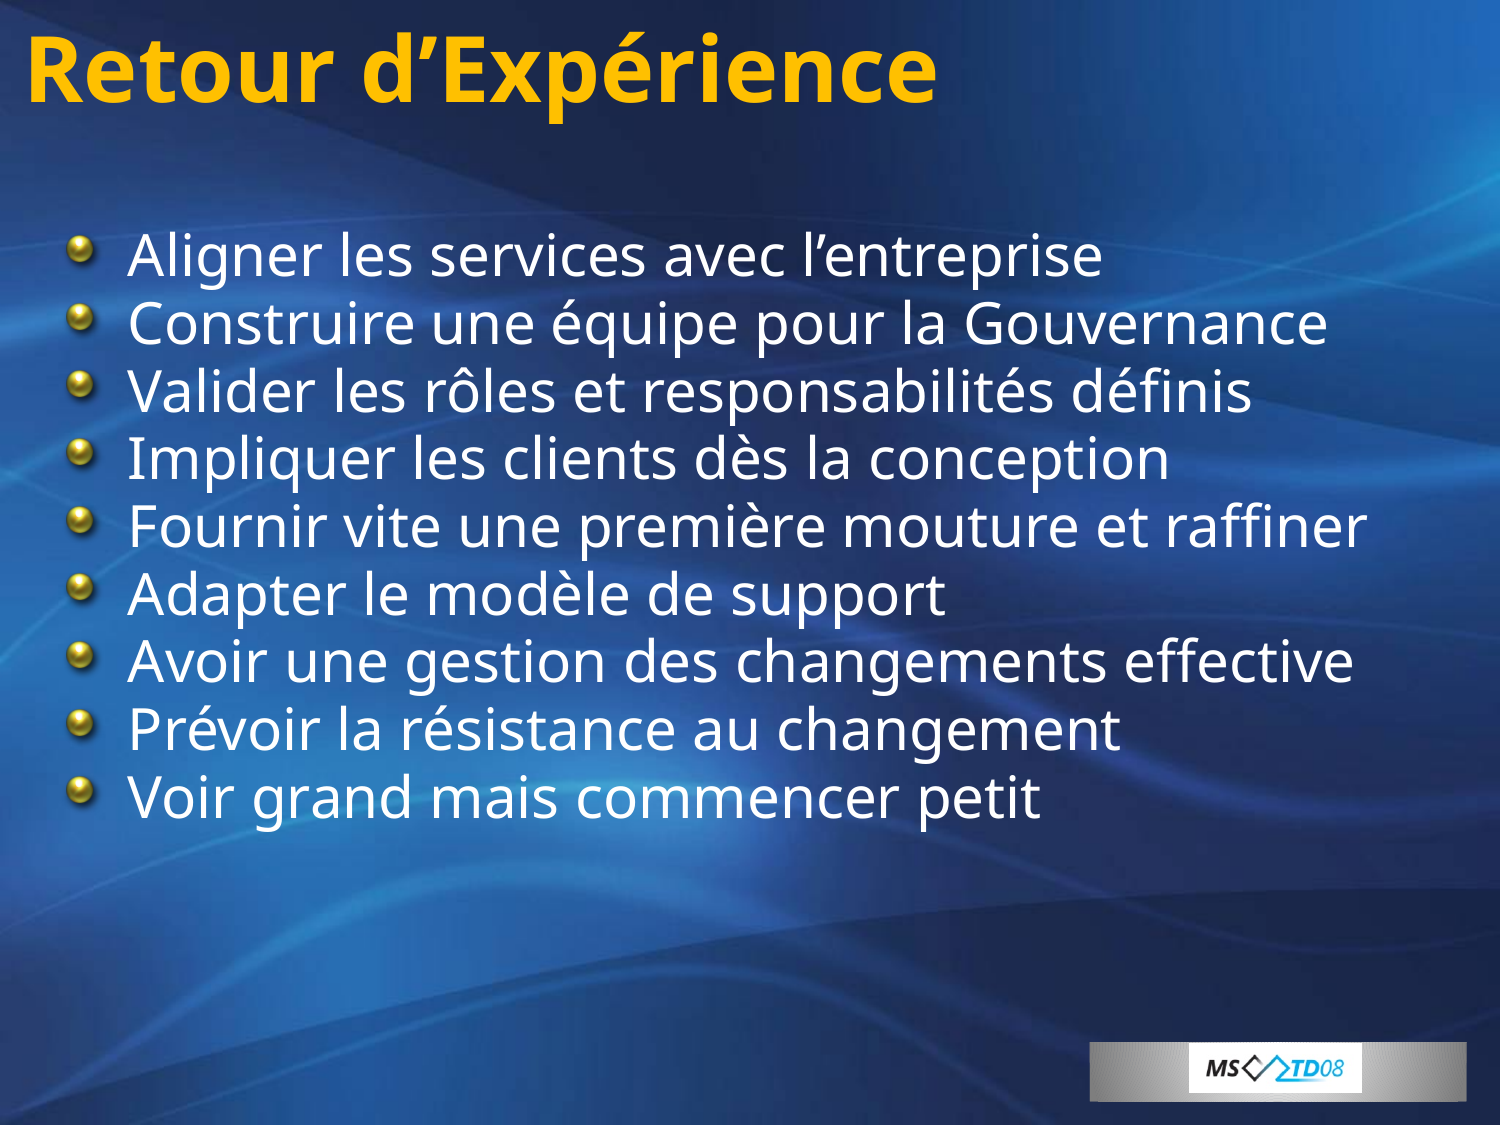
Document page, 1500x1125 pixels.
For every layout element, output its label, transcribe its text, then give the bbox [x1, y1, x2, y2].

title Retour d’Expérience [23, 23, 1399, 124]
list Aligner les services avec l’entreprise Construire une équipe pour la Gouvernance Valider les rôles et responsabilités définis Impliquer les clients dès la conception Fournir vite une première mouture et raffiner Adapter le modèle de support Avoir une gestion des changements effective Prévoir la résistance au changement Voir grand mais commencer petit [62, 232, 1438, 868]
picture [0, 0, 1500, 1125]
